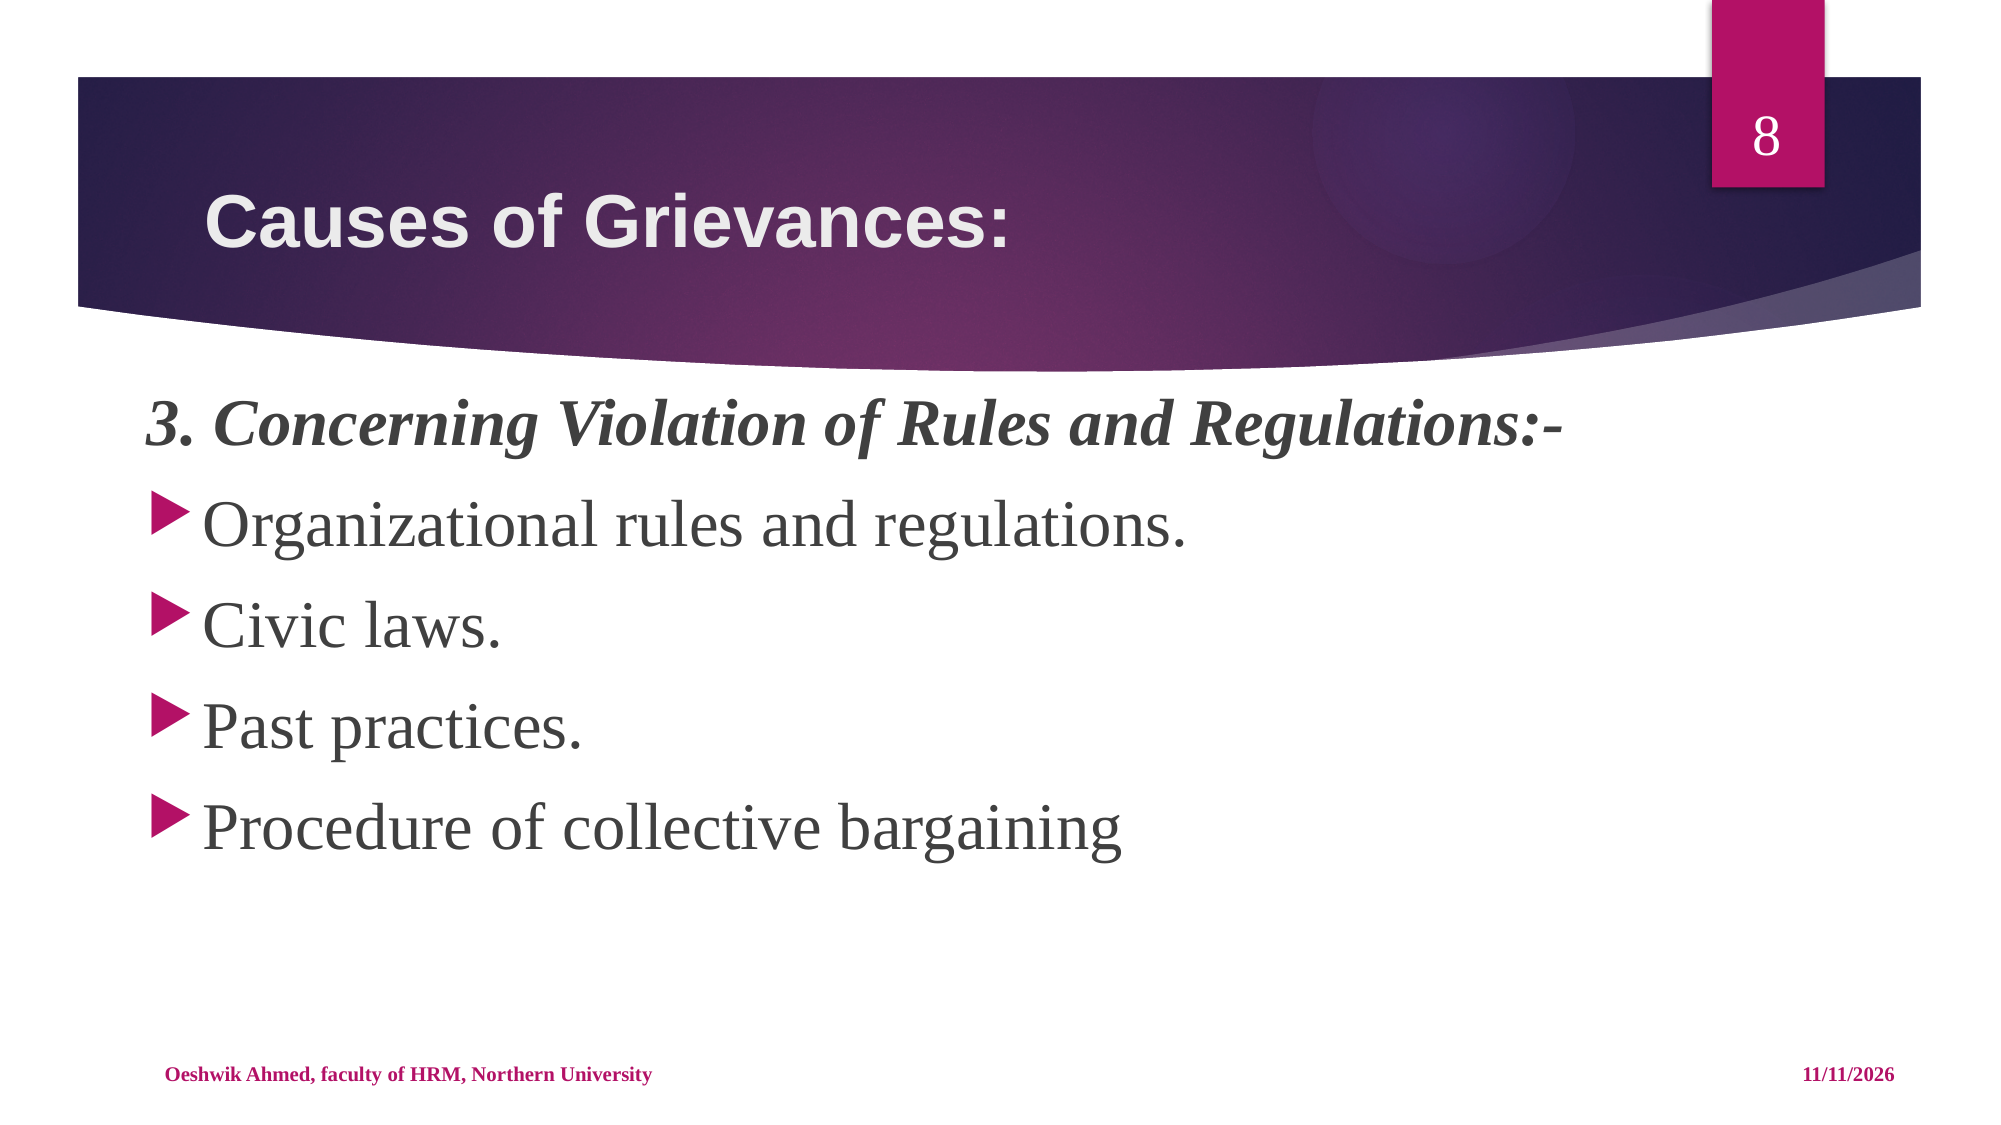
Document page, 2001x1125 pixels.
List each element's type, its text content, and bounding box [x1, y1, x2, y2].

list 3. Concerning Violation of Rules and Regulations:- Organizational rules and regulations. Civic laws. Past practices. Procedure of collective bargaining [131, 371, 1911, 1049]
slide_number 8 [1698, 48, 1836, 175]
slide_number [1747, 1048, 1911, 1099]
title Causes of Grievances: [189, 159, 1627, 276]
footer Oeshwik Ahmed, faculty of HRM, Northern University [92, 1048, 726, 1099]
